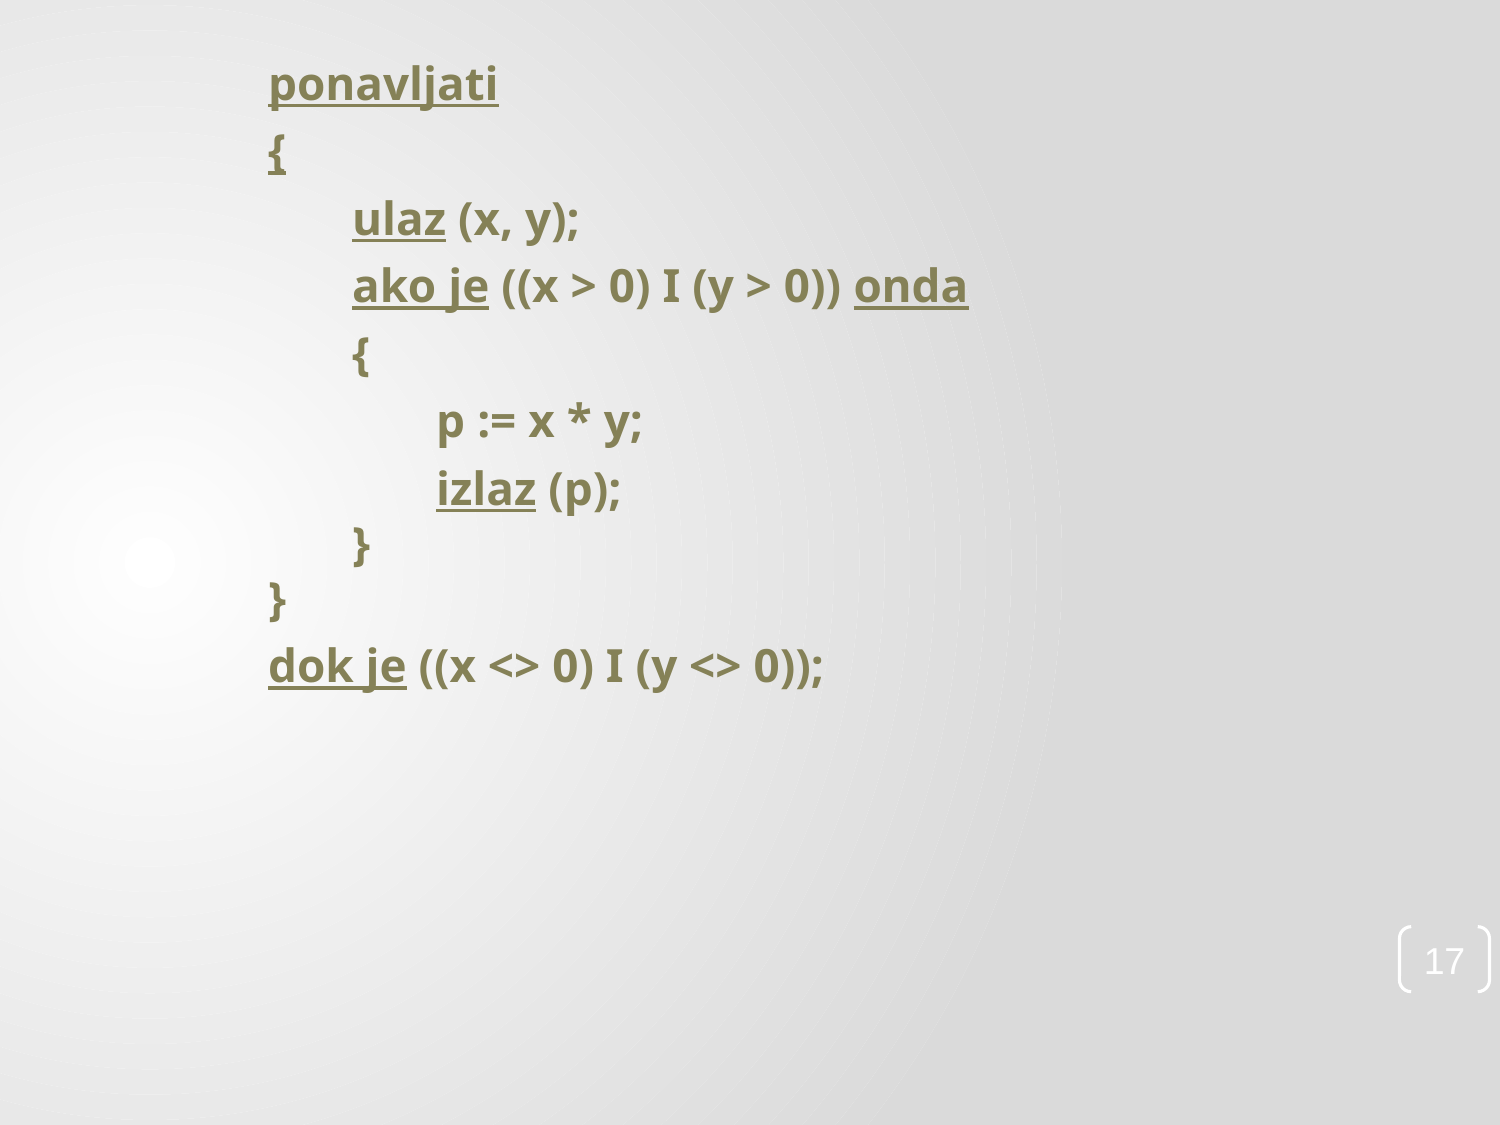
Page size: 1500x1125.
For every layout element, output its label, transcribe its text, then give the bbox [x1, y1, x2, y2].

slide_number 17 [1397, 925, 1492, 994]
list ponavljati { ulaz (x, y); ako je ((x > 0) I (y > 0)) onda { p := x * y; izlaz (p); } } dok je ((x <> 0) I (y <> 0)); [234, 46, 1418, 961]
